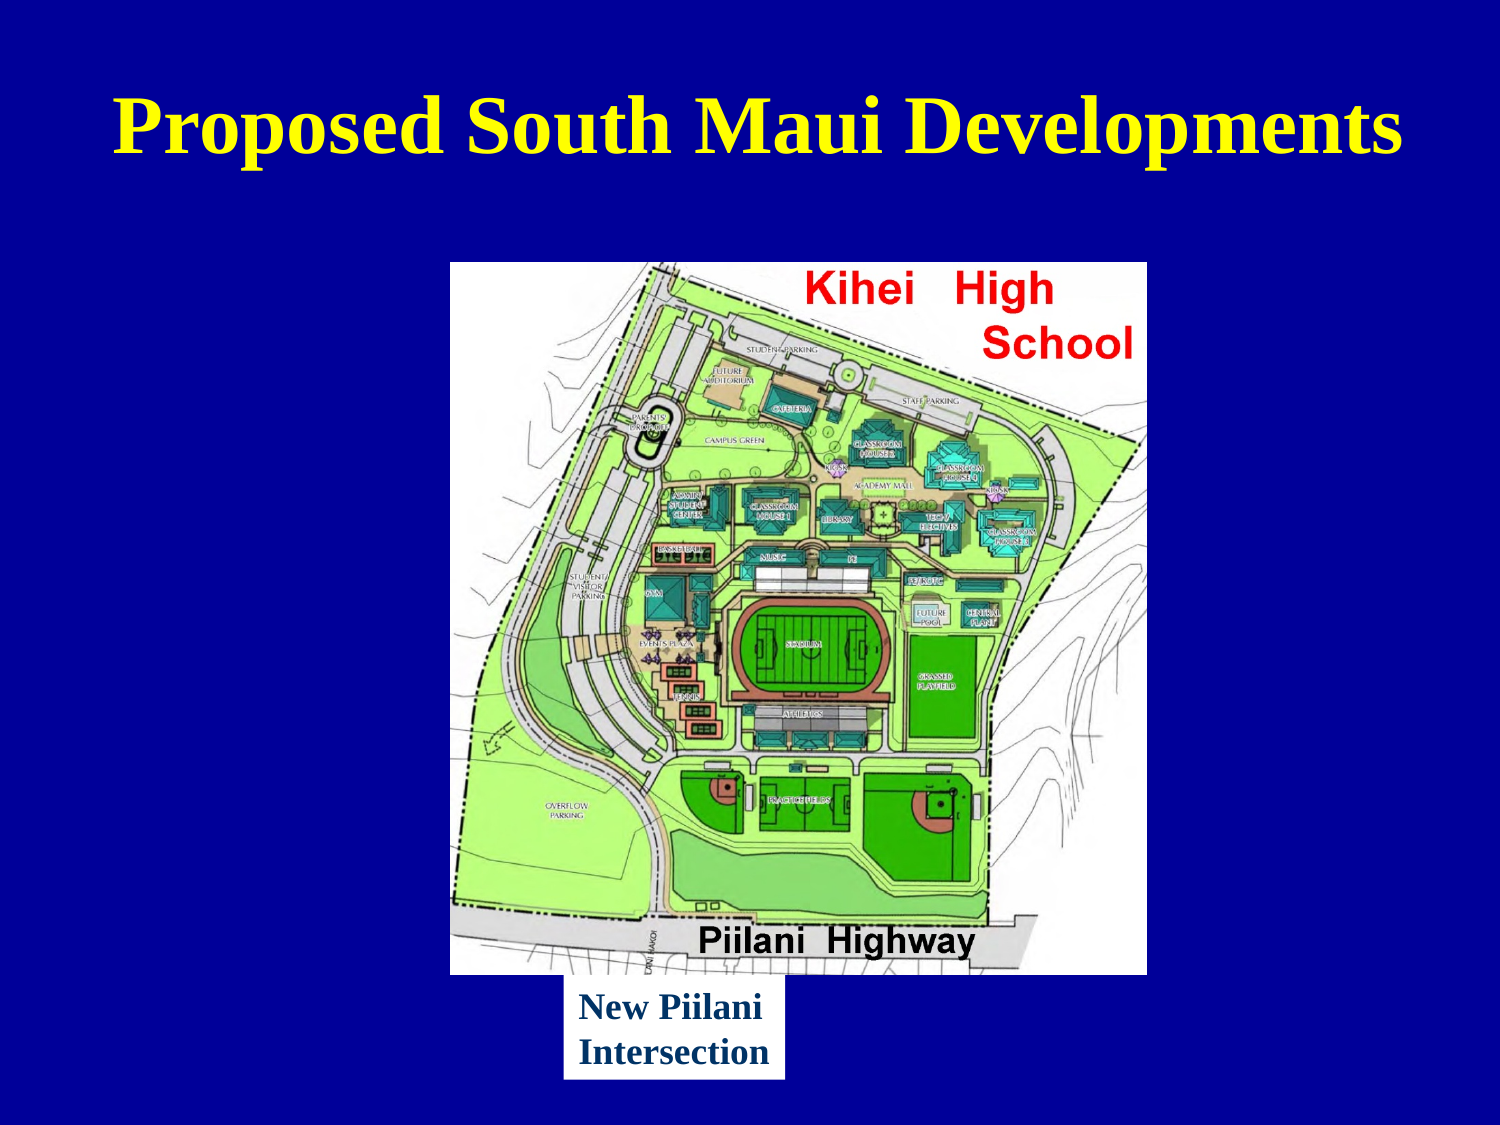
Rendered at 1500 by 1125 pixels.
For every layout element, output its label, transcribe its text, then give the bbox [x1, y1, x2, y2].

picture [449, 262, 1147, 975]
text_box Proposed South Maui Developments [98, 62, 1420, 178]
text_box New Piilani Intersection [563, 983, 786, 1080]
